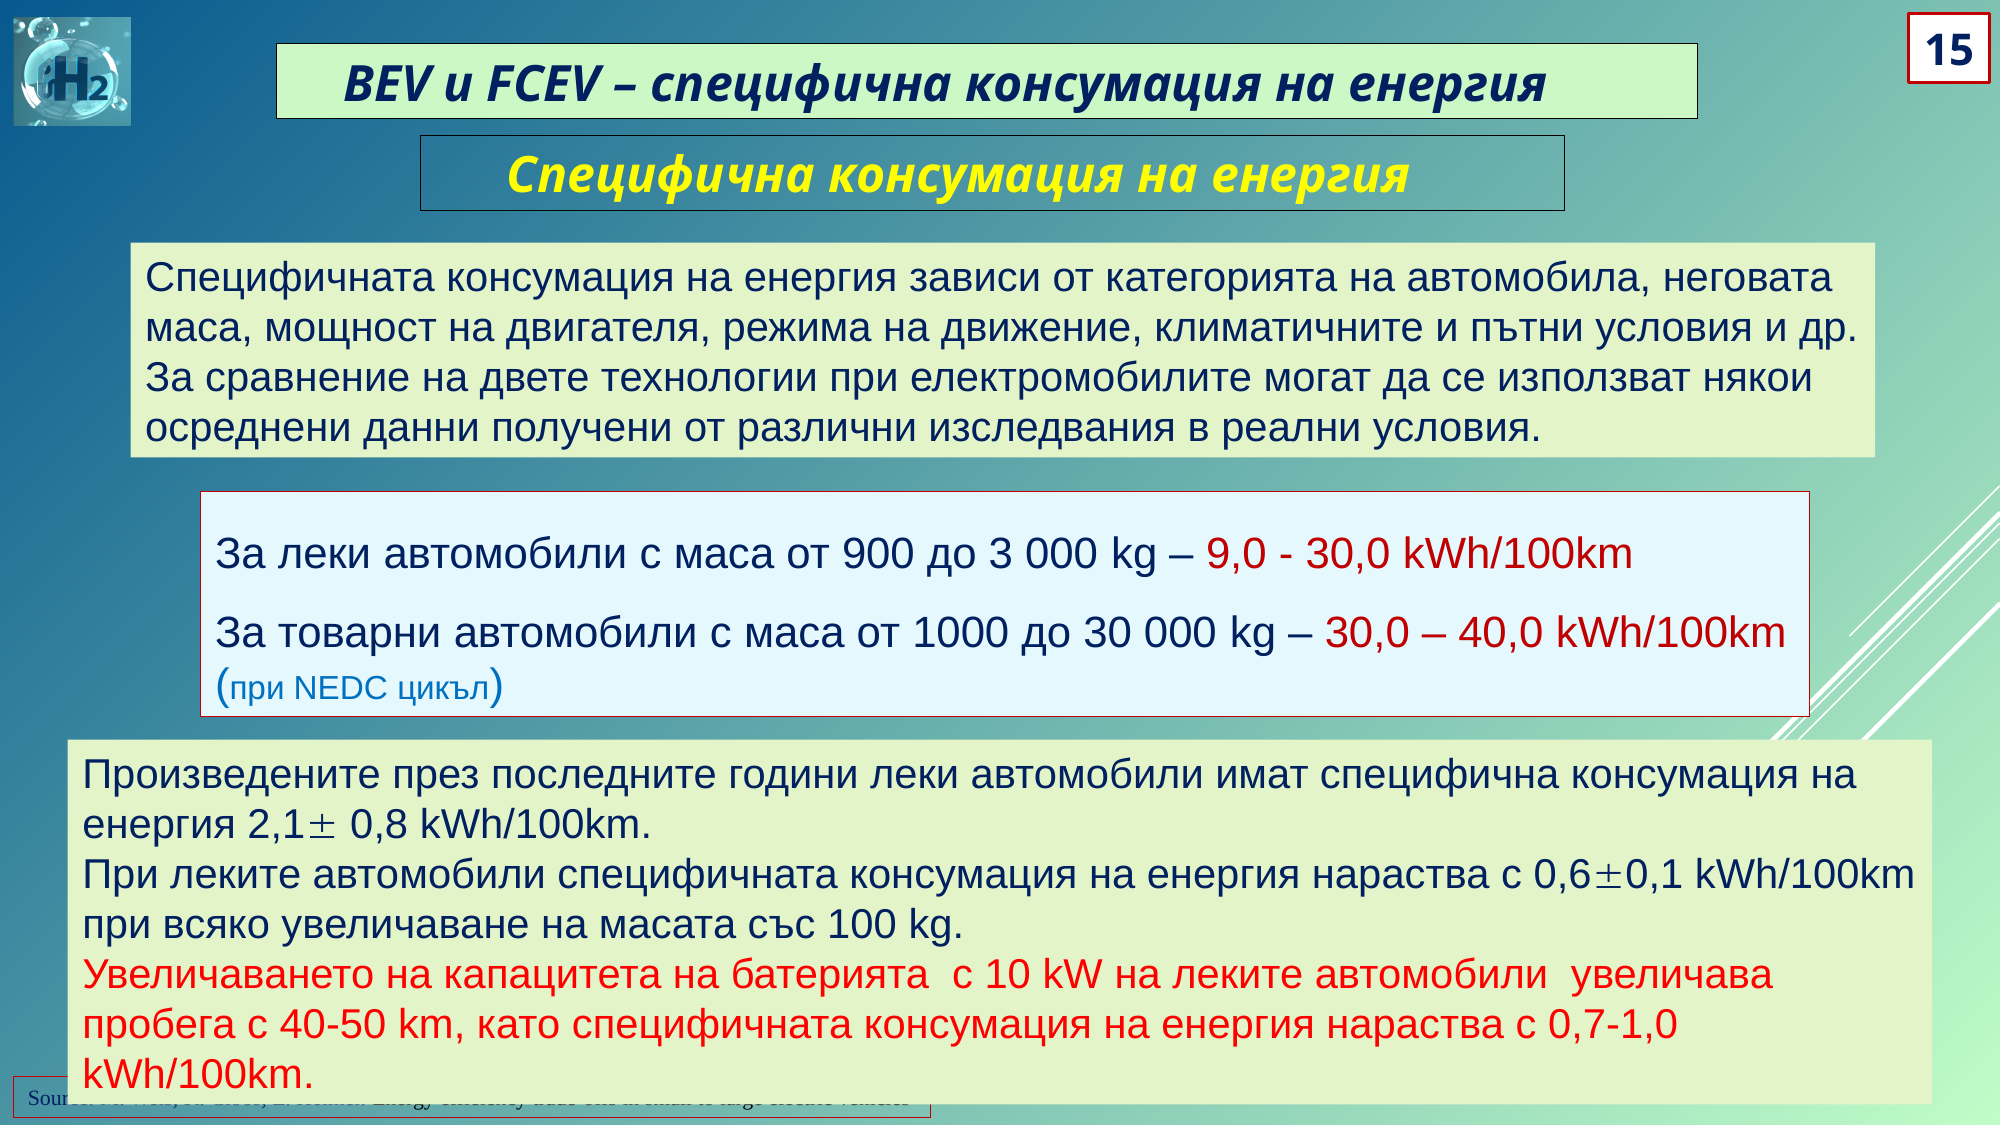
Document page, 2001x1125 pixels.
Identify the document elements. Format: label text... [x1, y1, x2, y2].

text_box Специфичната консумация на енергия зависи от категорията на автомобила, неговата маса, мощност на двигателя, режима на движение, климатичните и пътни условия и др. За сравнение на двете технологии при електромобилите могат да се използват някои осреднени данни получени от различни изследвания в реални условия. [130, 242, 1876, 458]
text_box За леки автомобили с маса от 900 до 3 000 kg – 9,0 - 30,0 kWh/100km За товарни автомобили с маса от 1000 до 30 000 kg – 30,0 – 40,0 kWh/100km (при NEDC цикъл) [200, 491, 1810, 717]
text_box Специфична консумация на енергия [420, 135, 1565, 211]
text_box BEV и FCEV – специфична консумация на енергия [276, 43, 1698, 119]
picture [13, 17, 131, 126]
text_box 15 [1907, 12, 1991, 84]
text_box Произведените през последните години леки автомобили имат специфична консумация на енергия 2,1 0,8 kWh/100km. При леките автомобили специфичната консумация на енергия нараства с 0,60,1 kWh/100km при всяко увеличаване на масата със 100 kg. Увеличаването на капацитета на батерията с 10 kW на леките автомобили увеличава пробега с 40-50 km, като специфичната консумация на енергия нараства с 0,7-1,0 kWh/100km. [66, 738, 1934, 1106]
text_box Source: M. Weis, K. Cloos, E. Helmer. Energy efficiency trade-offs in small to large electric vehicles [13, 1076, 931, 1118]
